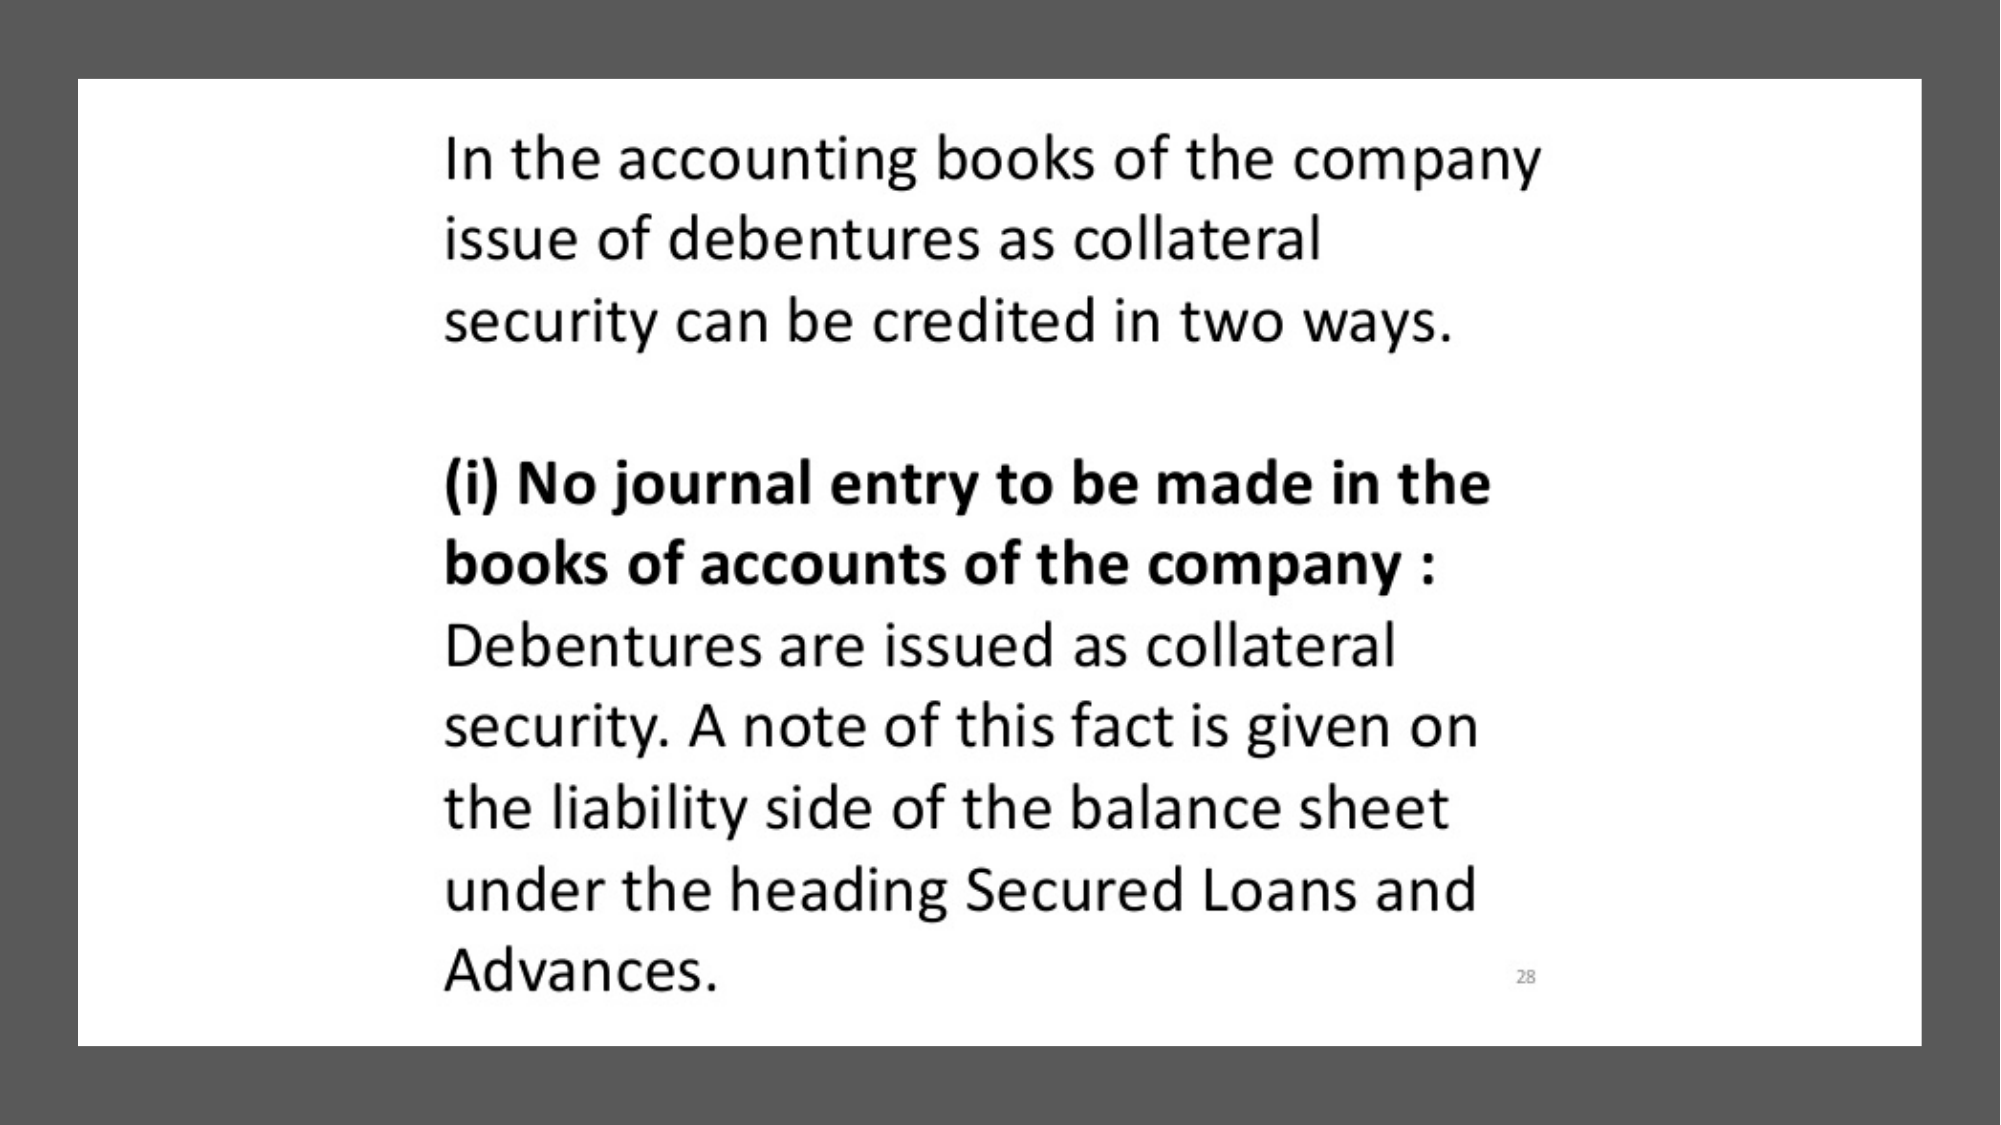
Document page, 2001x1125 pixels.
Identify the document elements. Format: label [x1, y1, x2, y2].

text_box [0, 0, 2000, 1125]
picture [390, 105, 1610, 1020]
text_box [77, 78, 1923, 1047]
